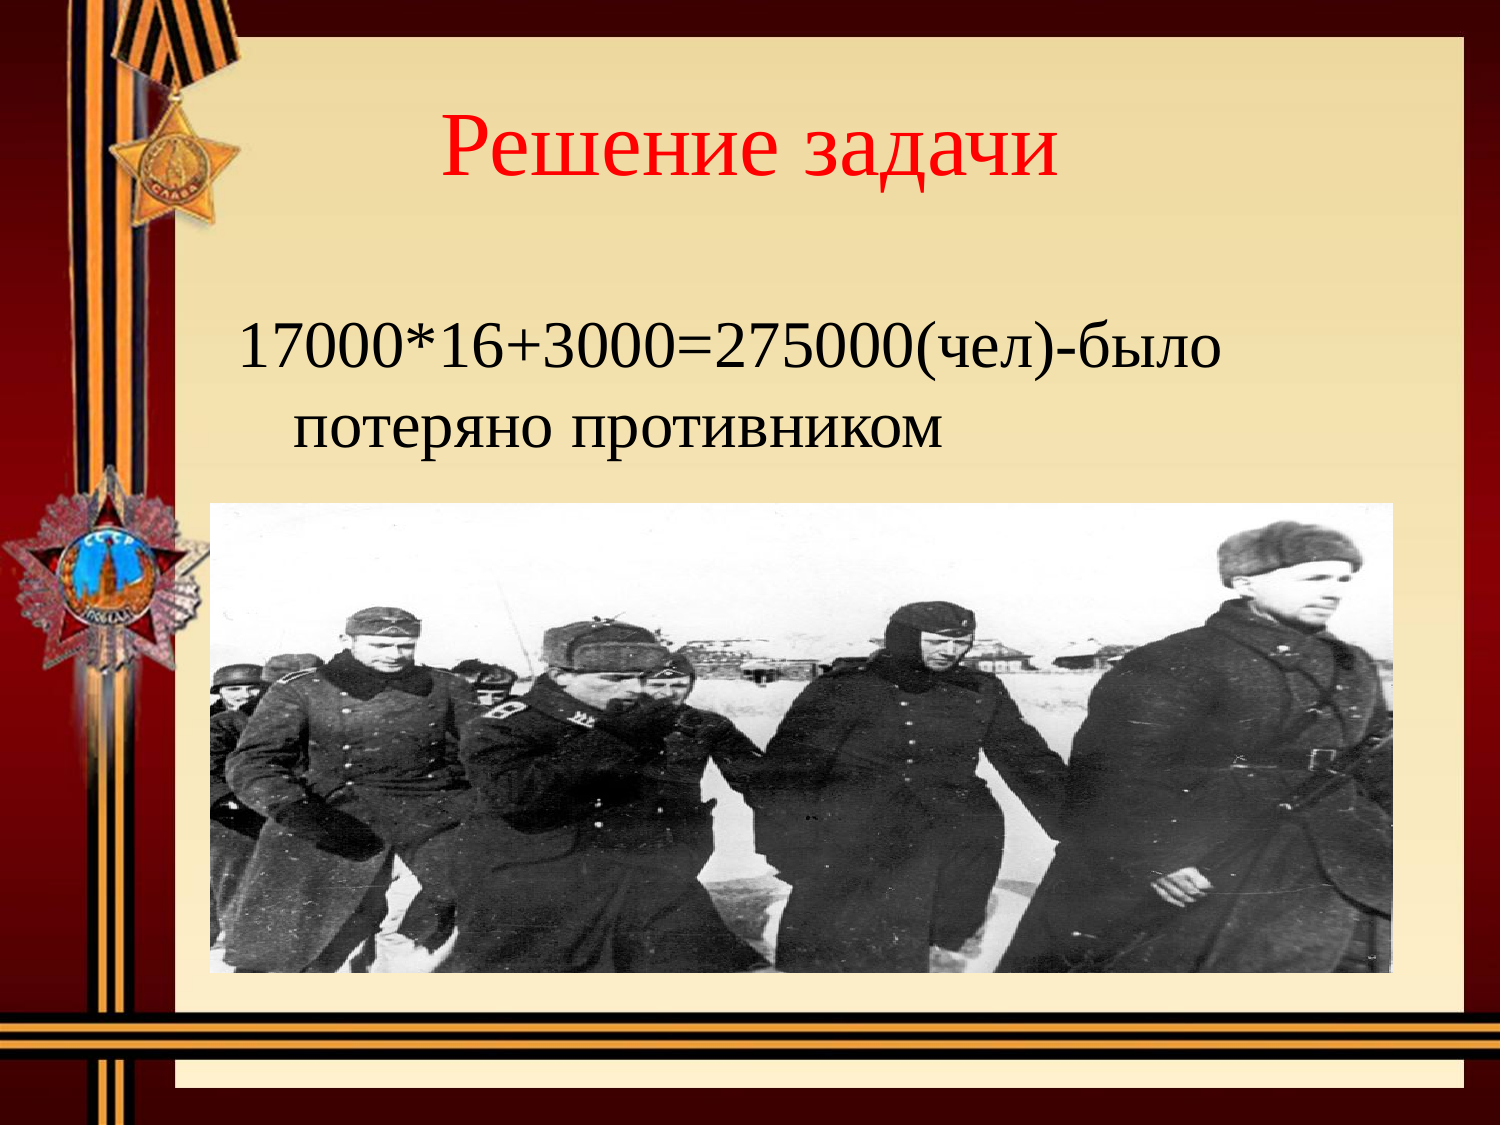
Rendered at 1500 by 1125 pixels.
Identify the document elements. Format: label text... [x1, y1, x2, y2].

title Решение задачи [75, 45, 1425, 233]
list 17000*16+3000=275000(чел)-было потеряно противником [222, 292, 1383, 503]
picture [0, 0, 1500, 1125]
